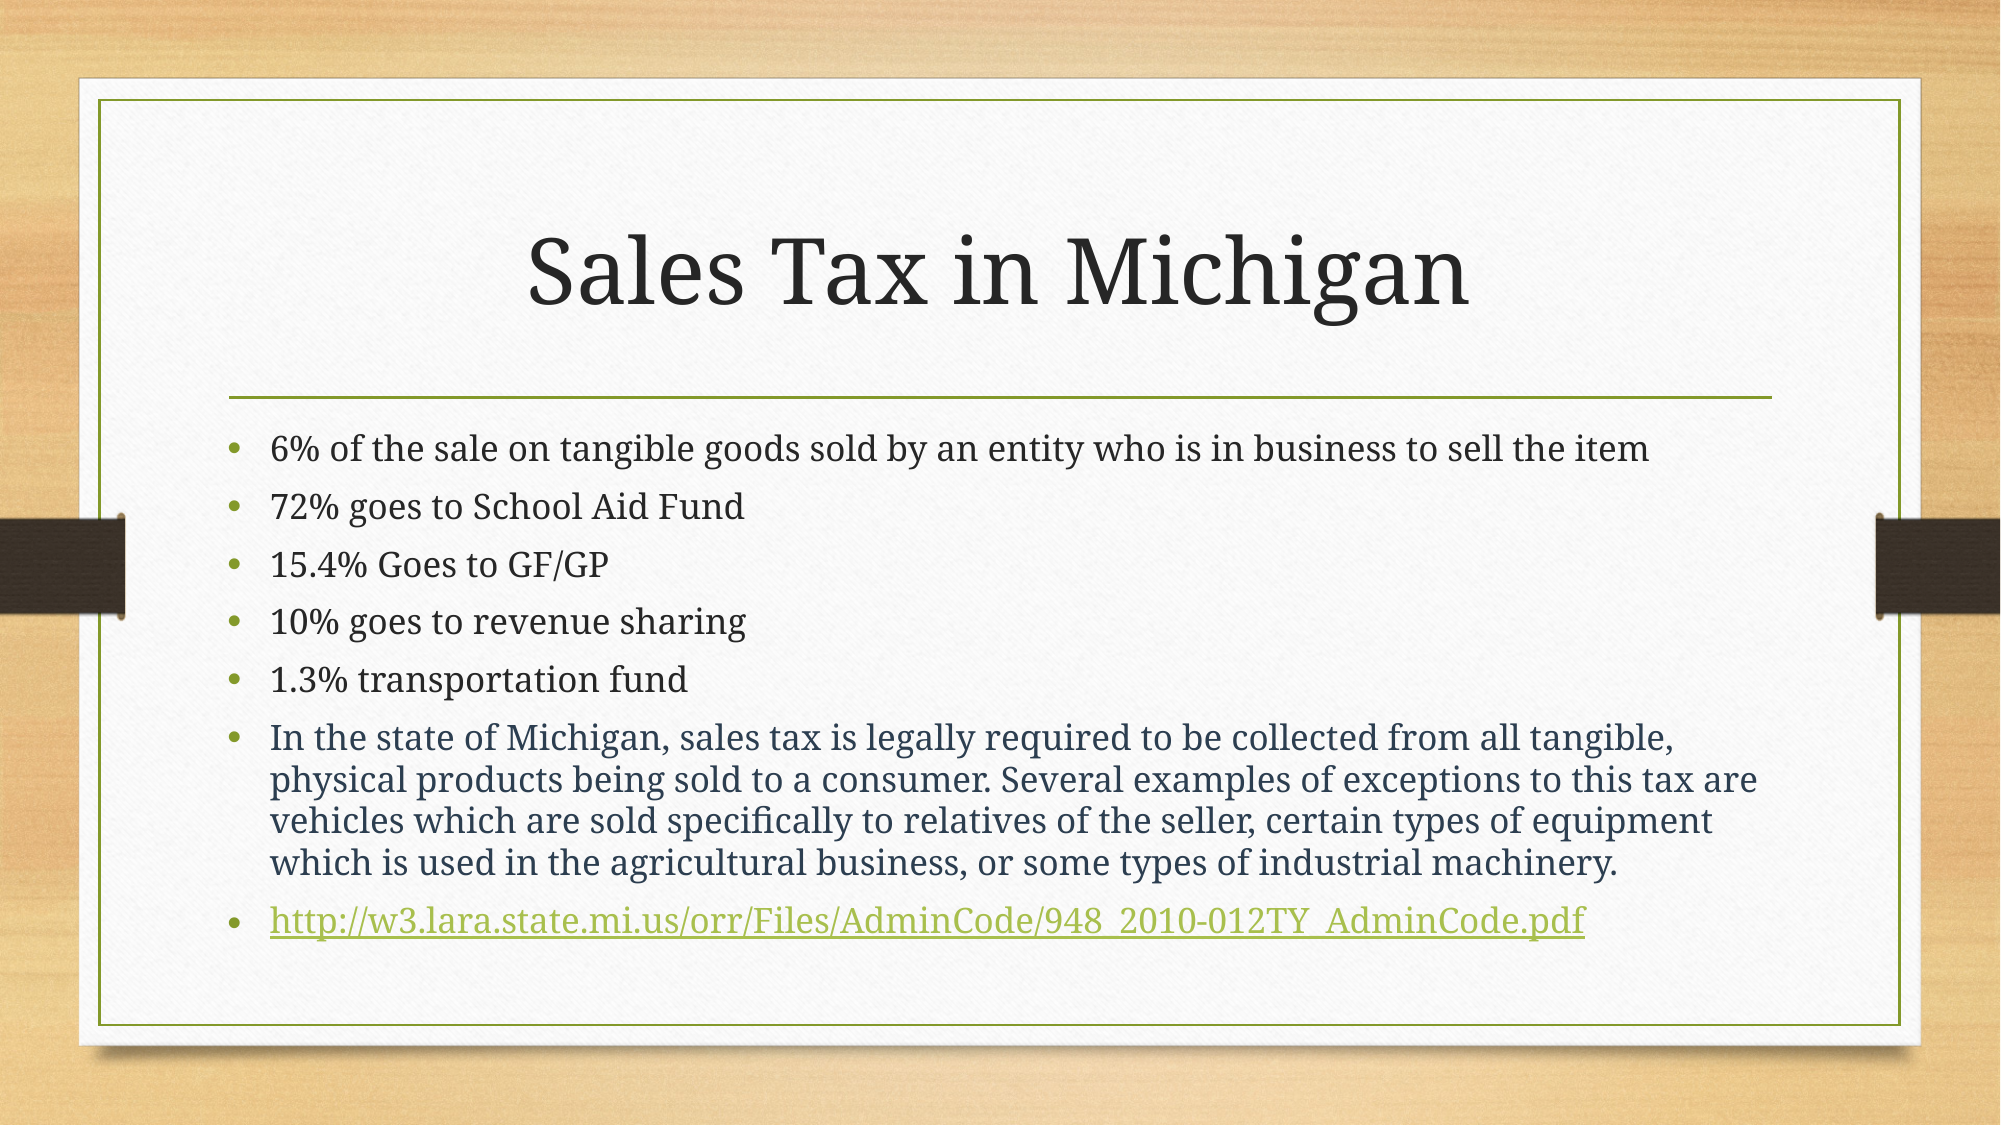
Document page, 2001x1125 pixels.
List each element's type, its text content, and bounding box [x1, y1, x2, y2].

list 6% of the sale on tangible goods sold by an entity who is in business to sell the item 72% goes to School Aid Fund 15.4% Goes to GF/GP 10% goes to revenue sharing 1.3% transportation fund In the state of Michigan, sales tax is legally required to be collected from all tangible, physical products being sold to a consumer. Several examples of exceptions to this tax are vehicles which are sold specifically to relatives of the seller, certain types of equipment which is used in the agricultural business, or some types of industrial machinery. http://w3.lara.state.mi.us/orr/Files/AdminCode/948_2010-012TY_AdminCode.pdf [212, 419, 1788, 964]
picture [0, 0, 2001, 1125]
title Sales Tax in Michigan [212, 161, 1788, 375]
